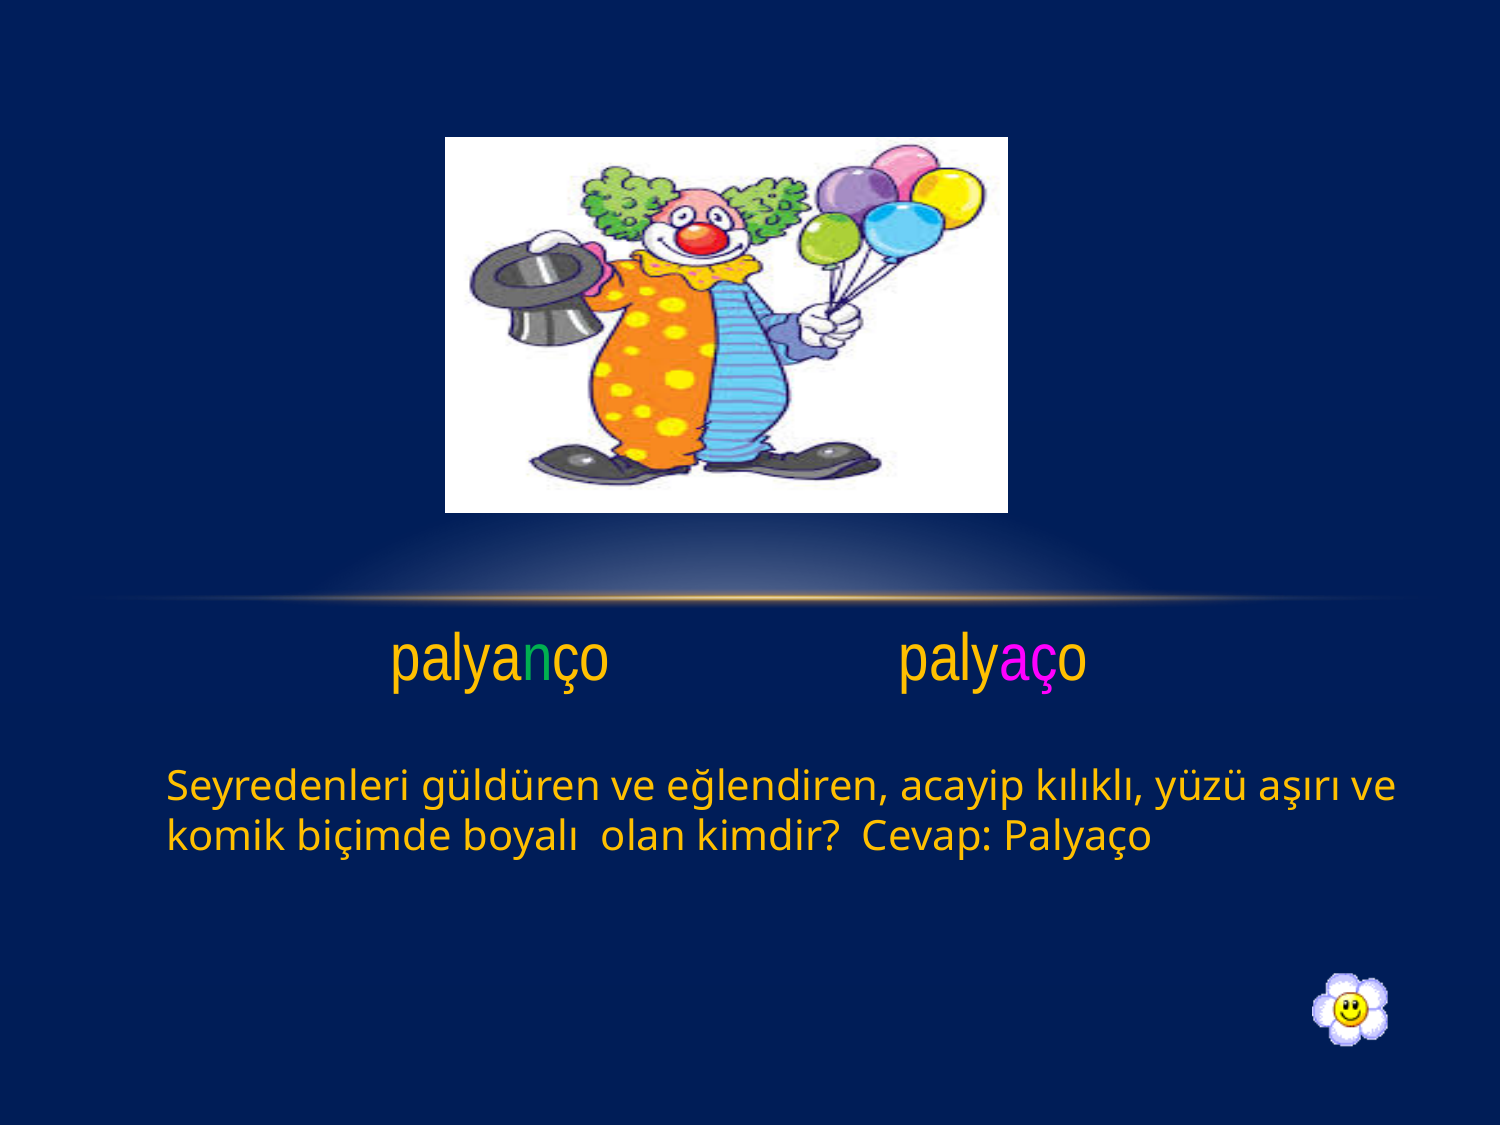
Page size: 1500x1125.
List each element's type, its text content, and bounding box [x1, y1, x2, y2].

text_box Seyredenleri güldüren ve eğlendiren, acayip kılıklı, yüzü aşırı ve komik biçimde boyalı olan kimdir? Cevap: Palyaço [151, 751, 1423, 867]
text_box palyaço [884, 606, 1104, 702]
picture [1312, 972, 1391, 1048]
picture [0, 0, 1500, 750]
text_box palyanço [375, 606, 626, 702]
